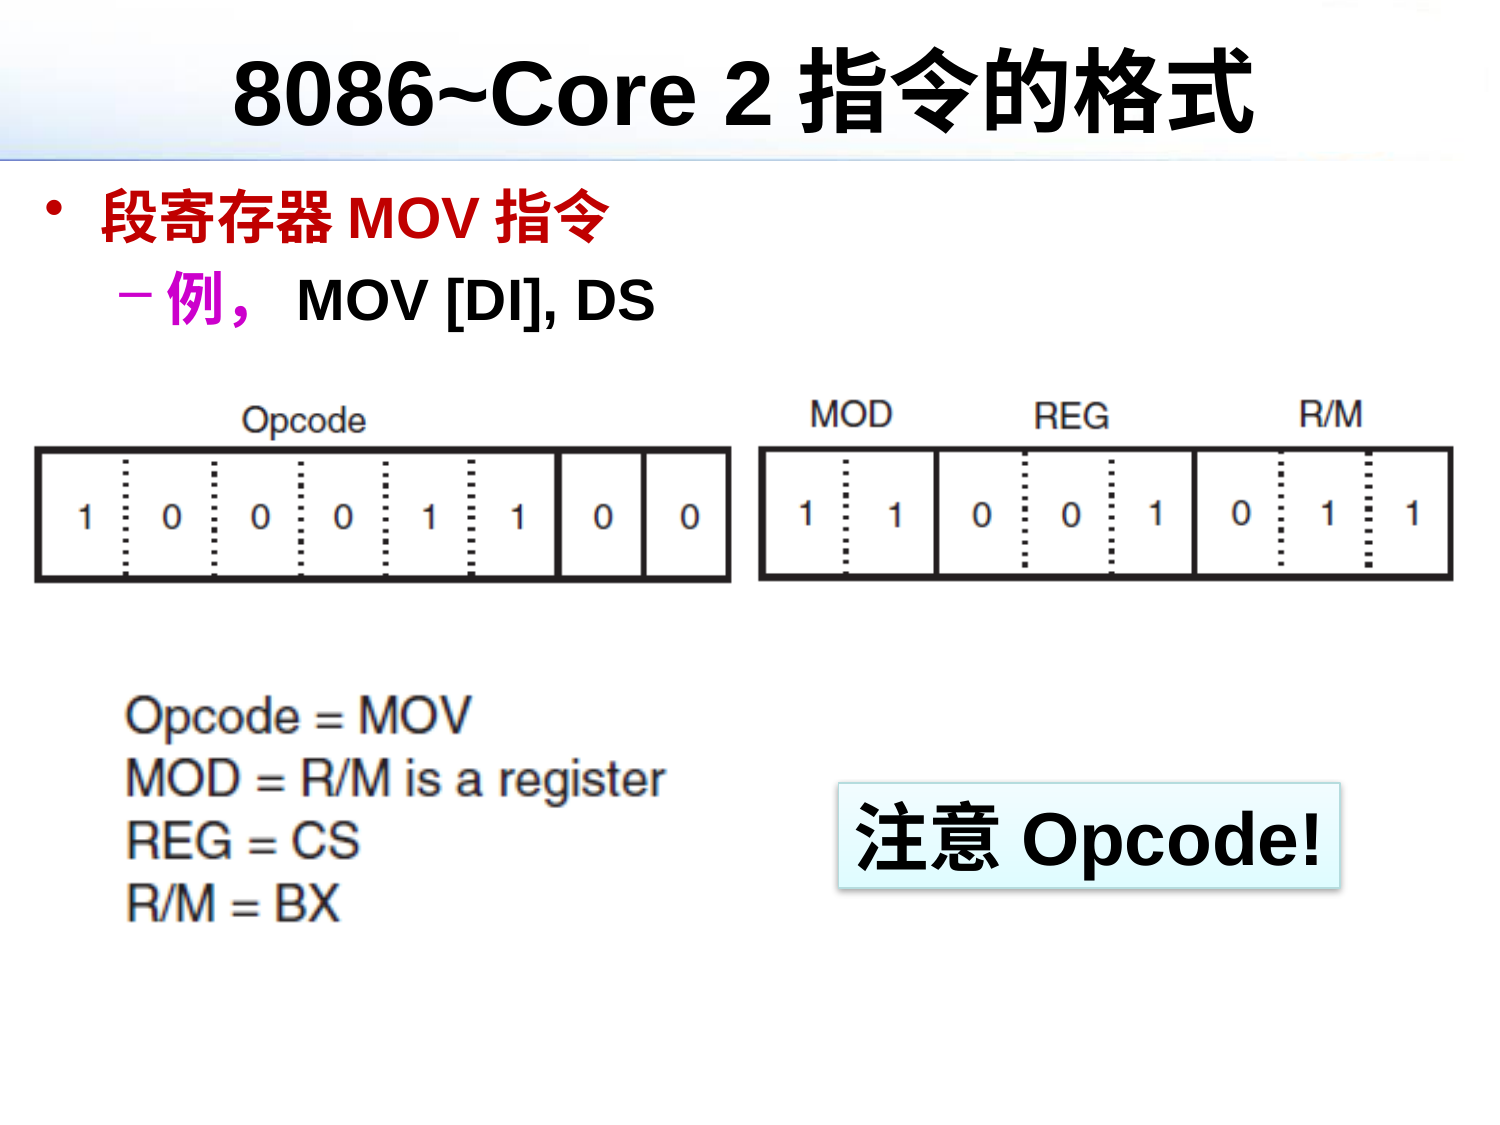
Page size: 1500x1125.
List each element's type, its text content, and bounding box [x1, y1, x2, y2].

picture [111, 680, 685, 947]
text_box 注意Opcode! [838, 782, 1341, 889]
title 8086~Core 2指令的格式 [29, 31, 1459, 147]
picture [29, 385, 1477, 598]
picture [0, 0, 1500, 161]
list 段寄存器MOV指令 例，MOV [DI], DS [29, 172, 1471, 362]
